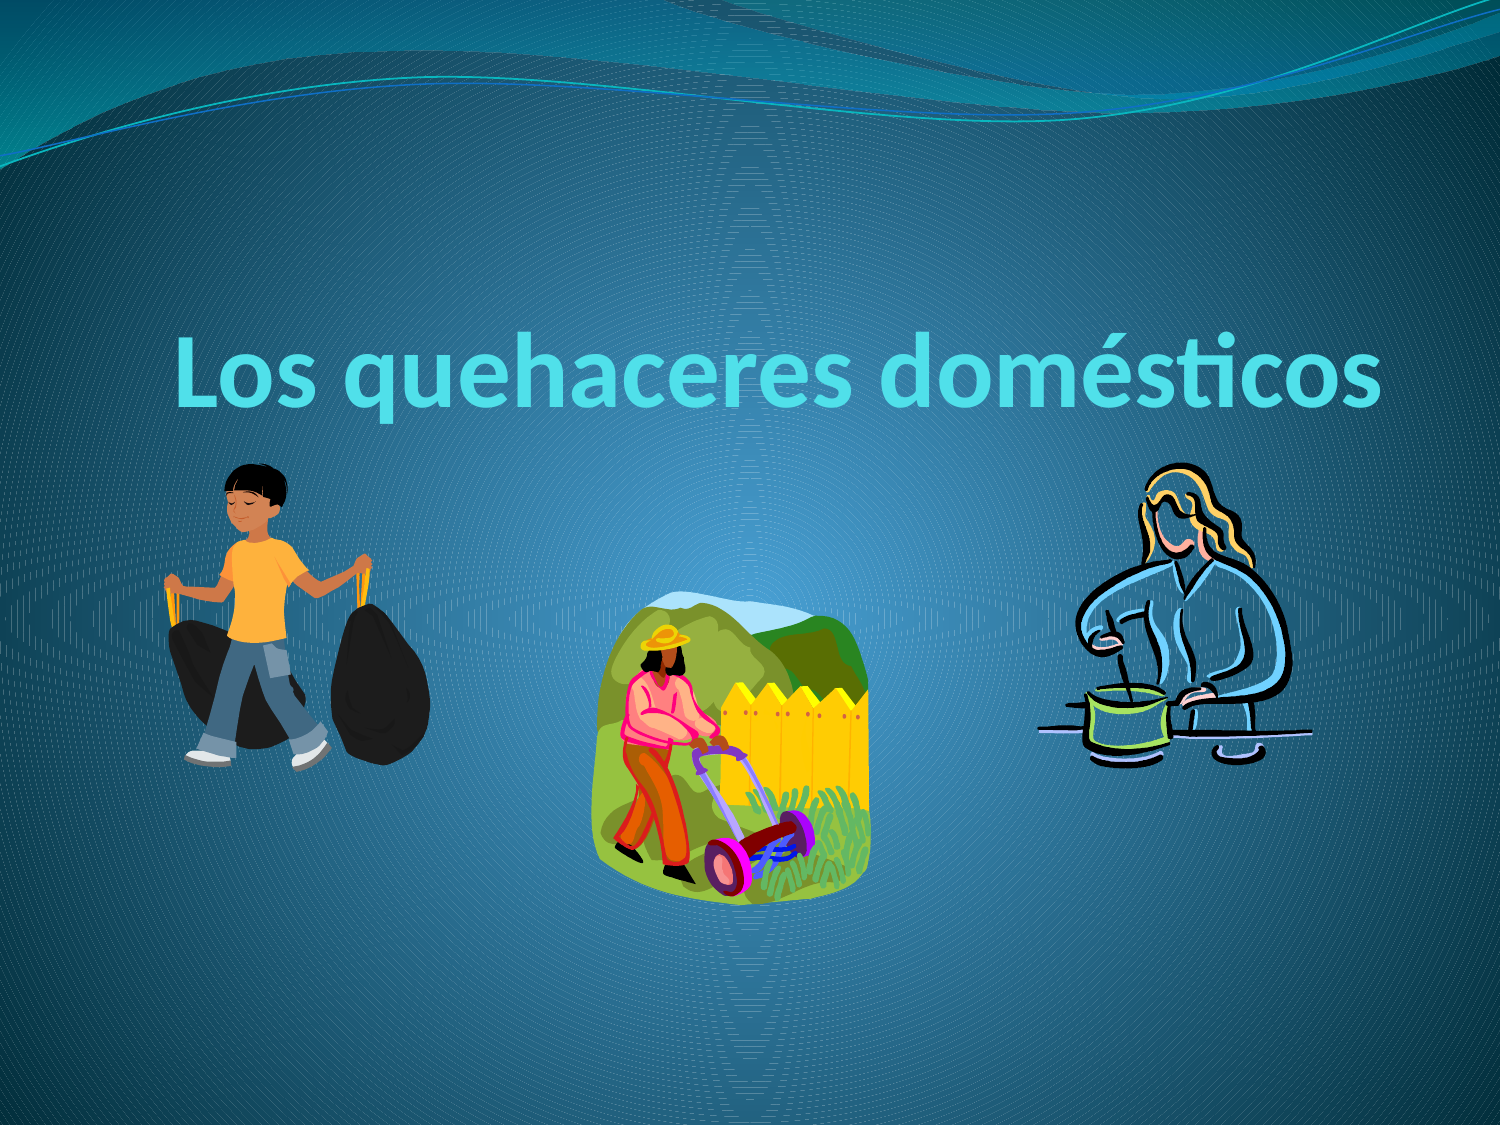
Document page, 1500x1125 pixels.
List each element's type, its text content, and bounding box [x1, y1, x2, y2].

picture [1037, 462, 1313, 769]
picture [162, 462, 432, 774]
title Los quehaceres domésticos [112, 187, 1388, 429]
picture [587, 587, 876, 910]
